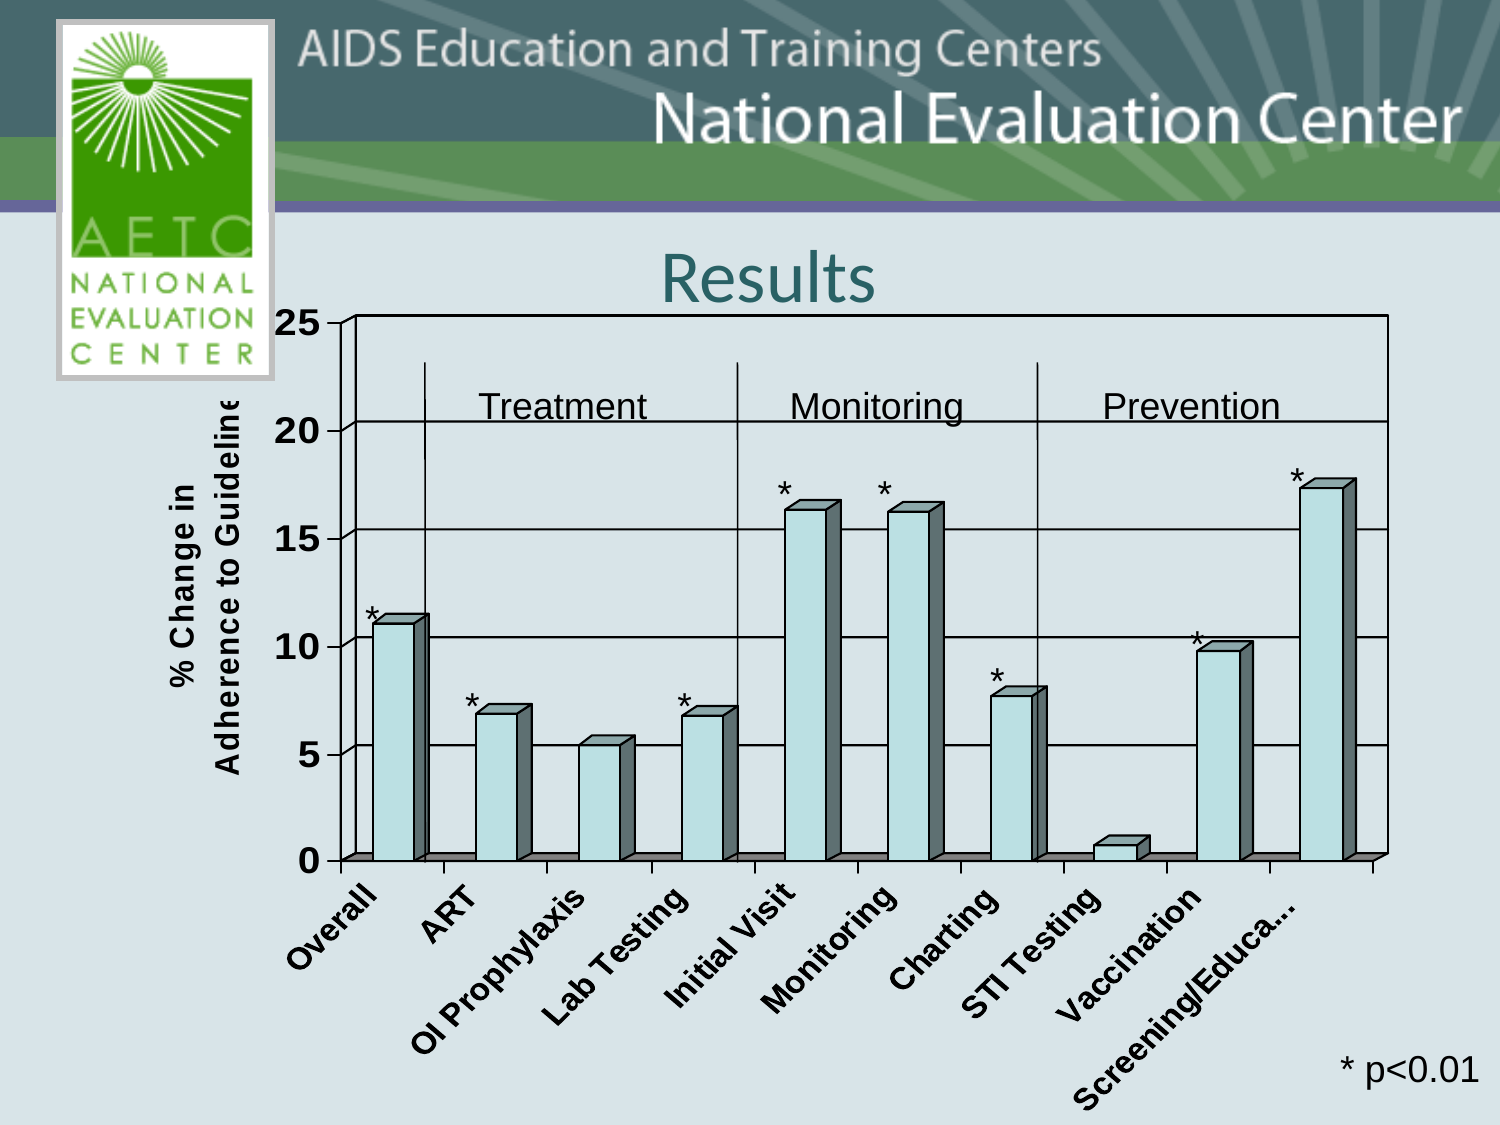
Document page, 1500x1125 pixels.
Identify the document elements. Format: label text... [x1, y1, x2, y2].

title Results [150, 219, 1388, 260]
picture [62, 25, 269, 262]
picture [0, 0, 1500, 201]
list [0, 262, 1500, 1125]
